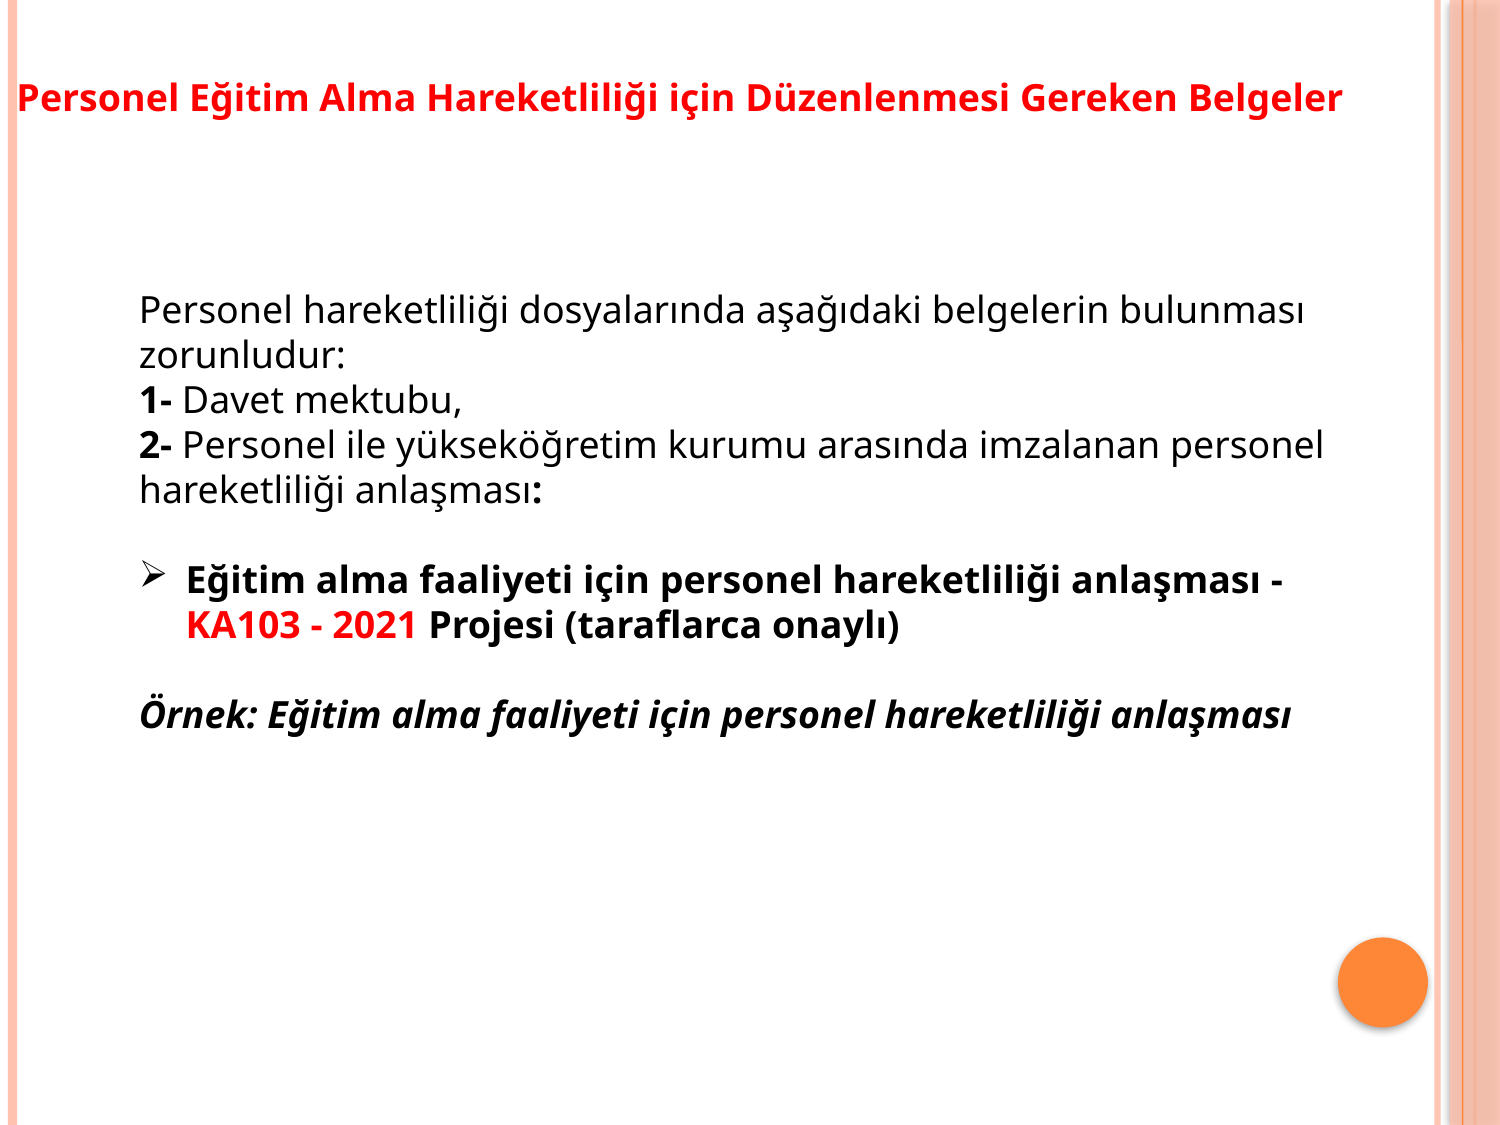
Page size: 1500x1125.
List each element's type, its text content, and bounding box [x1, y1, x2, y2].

text_box Personel Eğitim Alma Hareketliliği için Düzenlenmesi Gereken Belgeler [1, 66, 1500, 127]
text_box Personel hareketliliği dosyalarında aşağıdaki belgelerin bulunması zorunludur: 1- Davet mektubu, 2- Personel ile yükseköğretim kurumu arasında imzalanan personel hareketliliği anlaşması: Eğitim alma faaliyeti için personel hareketliliği anlaşması - KA103 - 2021 Projesi (taraflarca onaylı) Örnek: Eğitim alma faaliyeti için personel hareketliliği anlaşması [123, 278, 1388, 789]
